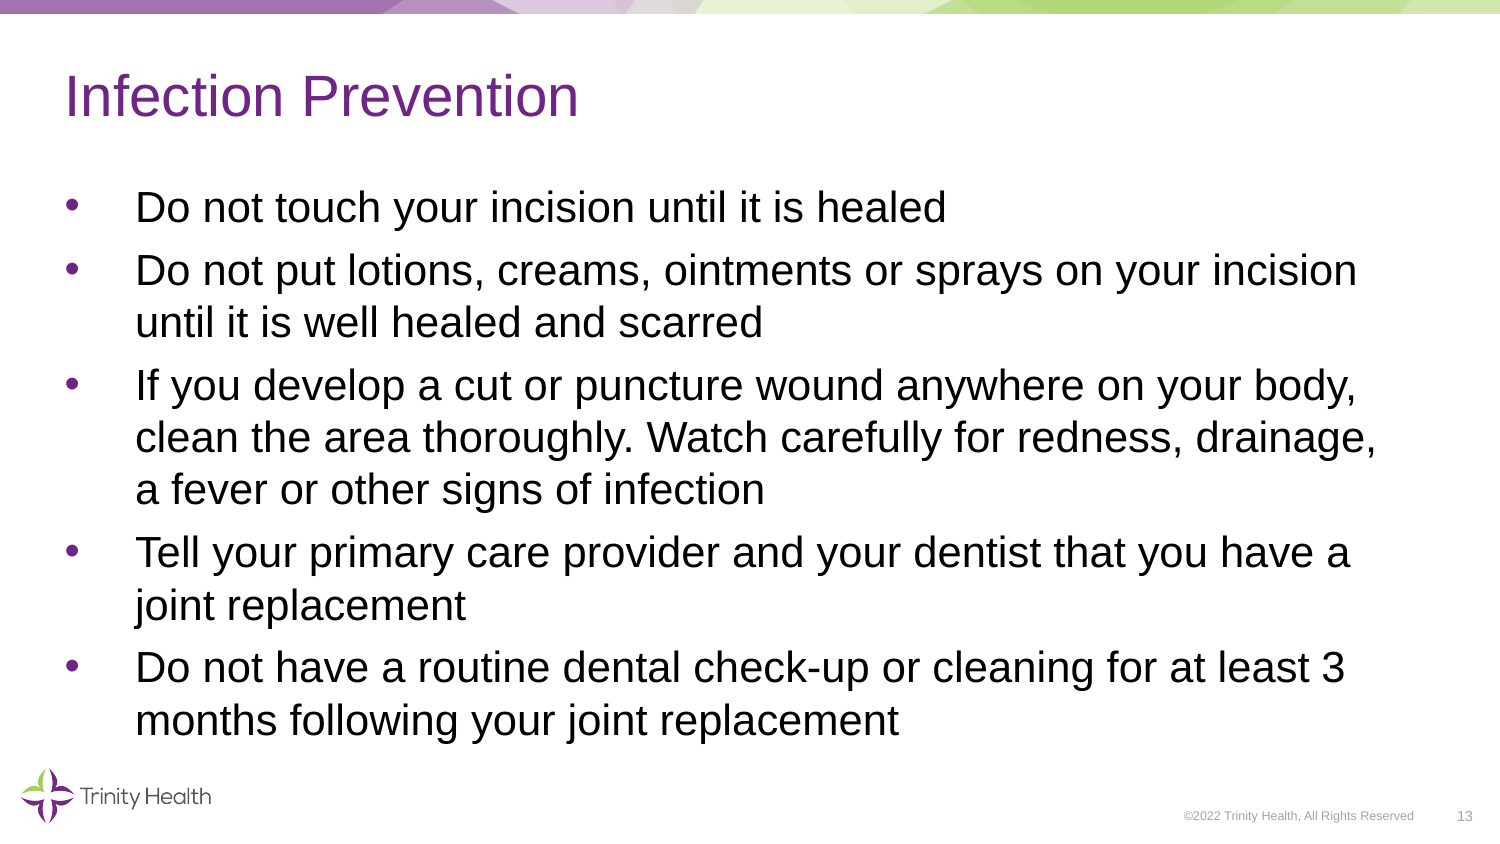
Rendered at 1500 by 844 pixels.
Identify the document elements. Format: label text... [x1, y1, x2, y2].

picture [17, 765, 214, 827]
list Do not touch your incision until it is healed Do not put lotions, creams, ointments or sprays on your incision until it is well healed and scarred If you develop a cut or puncture wound anywhere on your body, clean the area thoroughly. Watch carefully for redness, drainage, a fever or other signs of infection Tell your primary care provider and your dentist that you have a joint replacement Do not have a routine dental check-up or cleaning for at least 3 months following your joint replacement [64, 163, 1416, 755]
picture [0, 0, 1500, 14]
slide_number 13 [1406, 792, 1474, 838]
footer ©2022 Trinity Health, All Rights Reserved [799, 800, 1406, 832]
title Infection Prevention [64, 56, 1415, 139]
